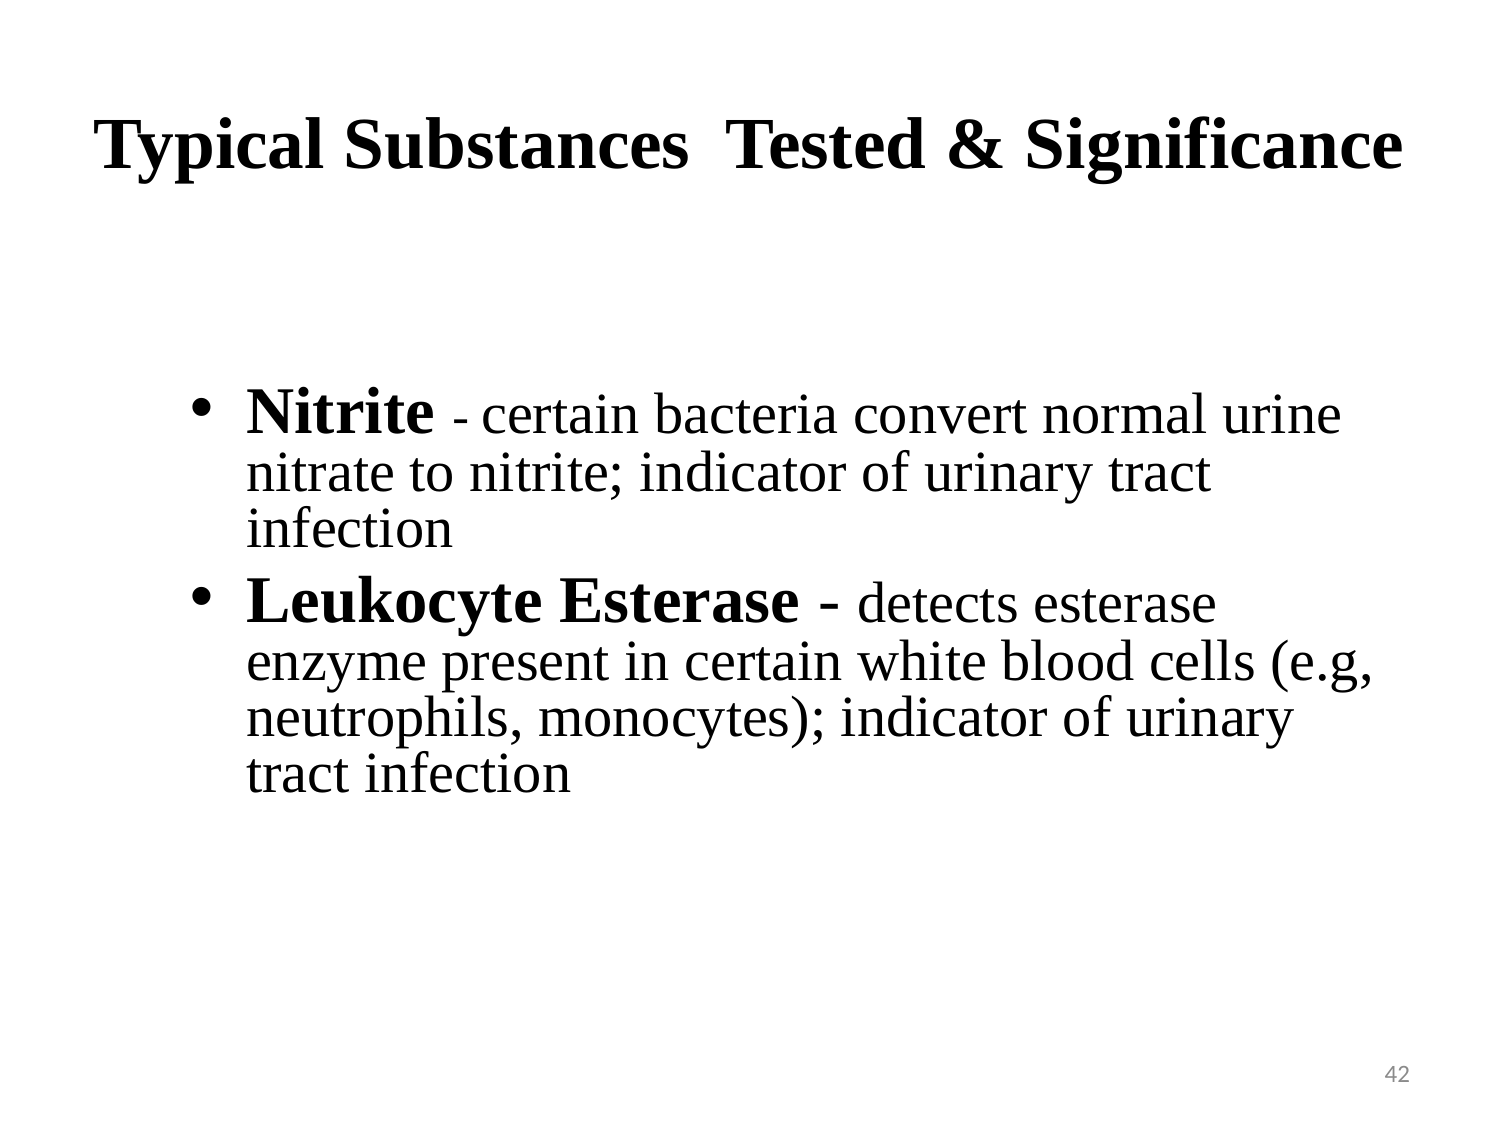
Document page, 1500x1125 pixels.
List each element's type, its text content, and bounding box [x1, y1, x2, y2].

title Typical Substances Tested & Significance [75, 45, 1425, 233]
list Nitrite - certain bacteria convert normal urine nitrate to nitrite; indicator of urinary tract infection Leukocyte Esterase - detects esterase enzyme present in certain white blood cells (e.g, neutrophils, monocytes); indicator of urinary tract infection [174, 375, 1413, 1000]
slide_number 42 [1074, 1042, 1425, 1103]
